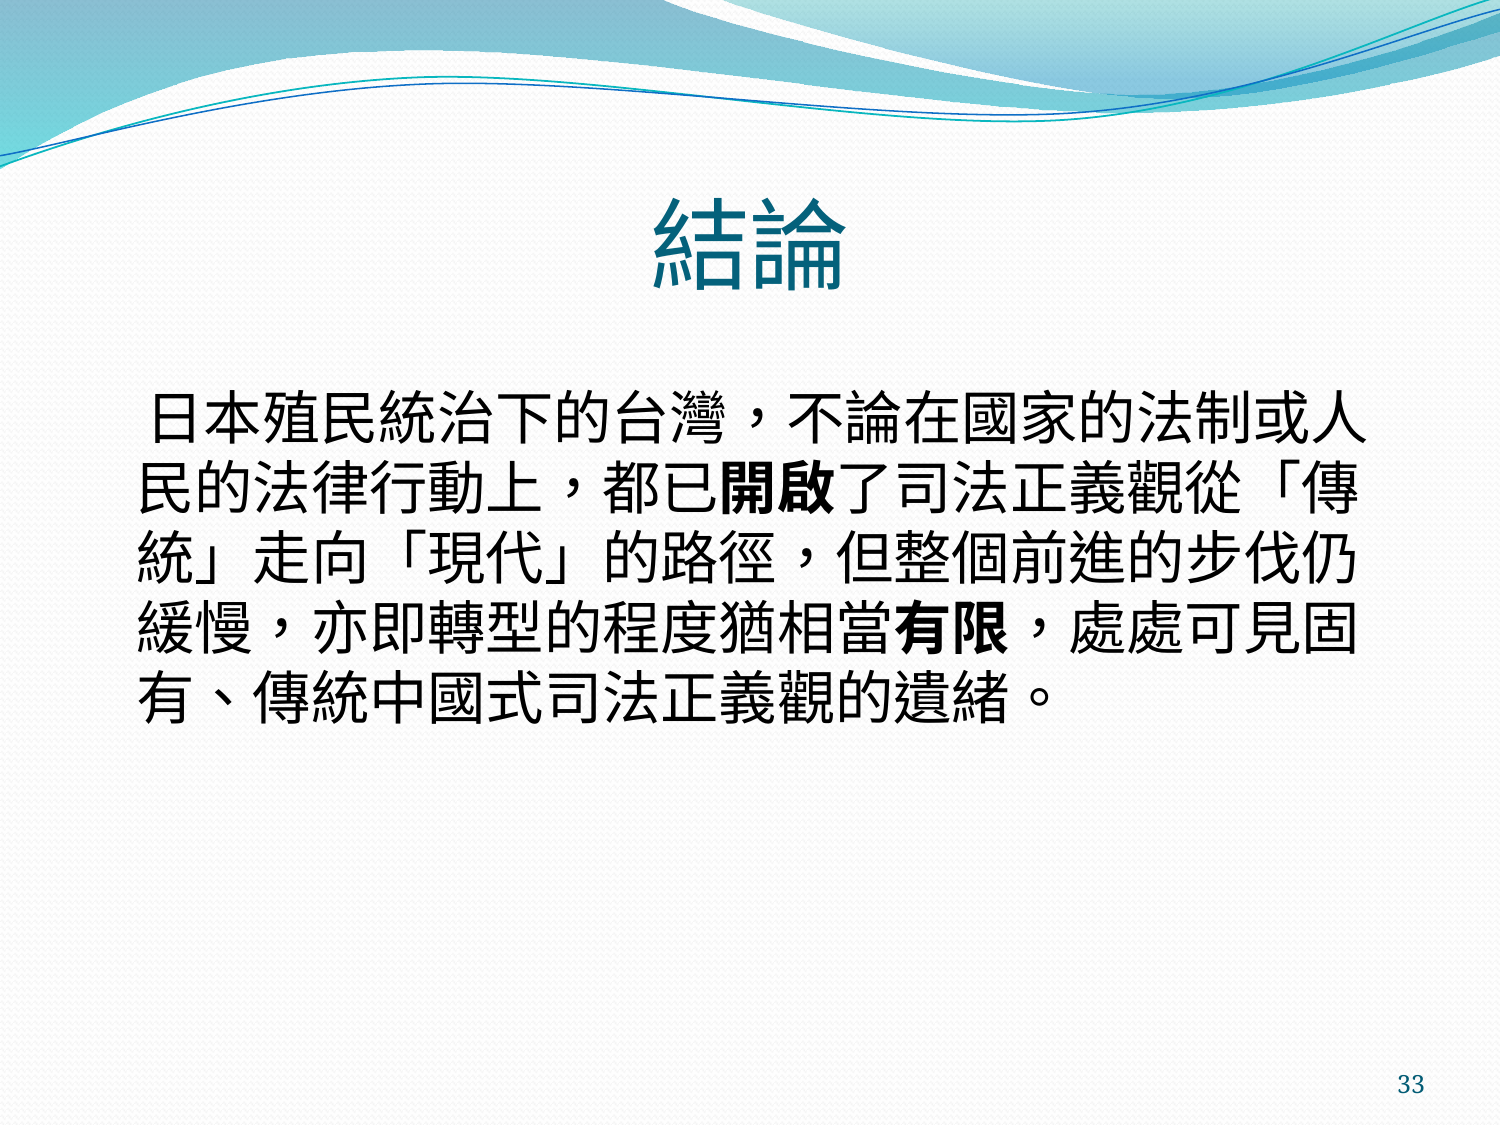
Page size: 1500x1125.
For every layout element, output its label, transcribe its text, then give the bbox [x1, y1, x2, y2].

title 結論 [75, 115, 1425, 303]
slide_number 33 [1299, 1042, 1425, 1103]
list 日本殖民統治下的台灣，不論在國家的法制或人民的法律行動上，都已開啟了司法正義觀從「傳統」走向「現代」的路徑，但整個前進的步伐仍緩慢，亦即轉型的程度猶相當有限，處處可見固有、傳統中國式司法正義觀的遺緒。 [76, 373, 1427, 929]
